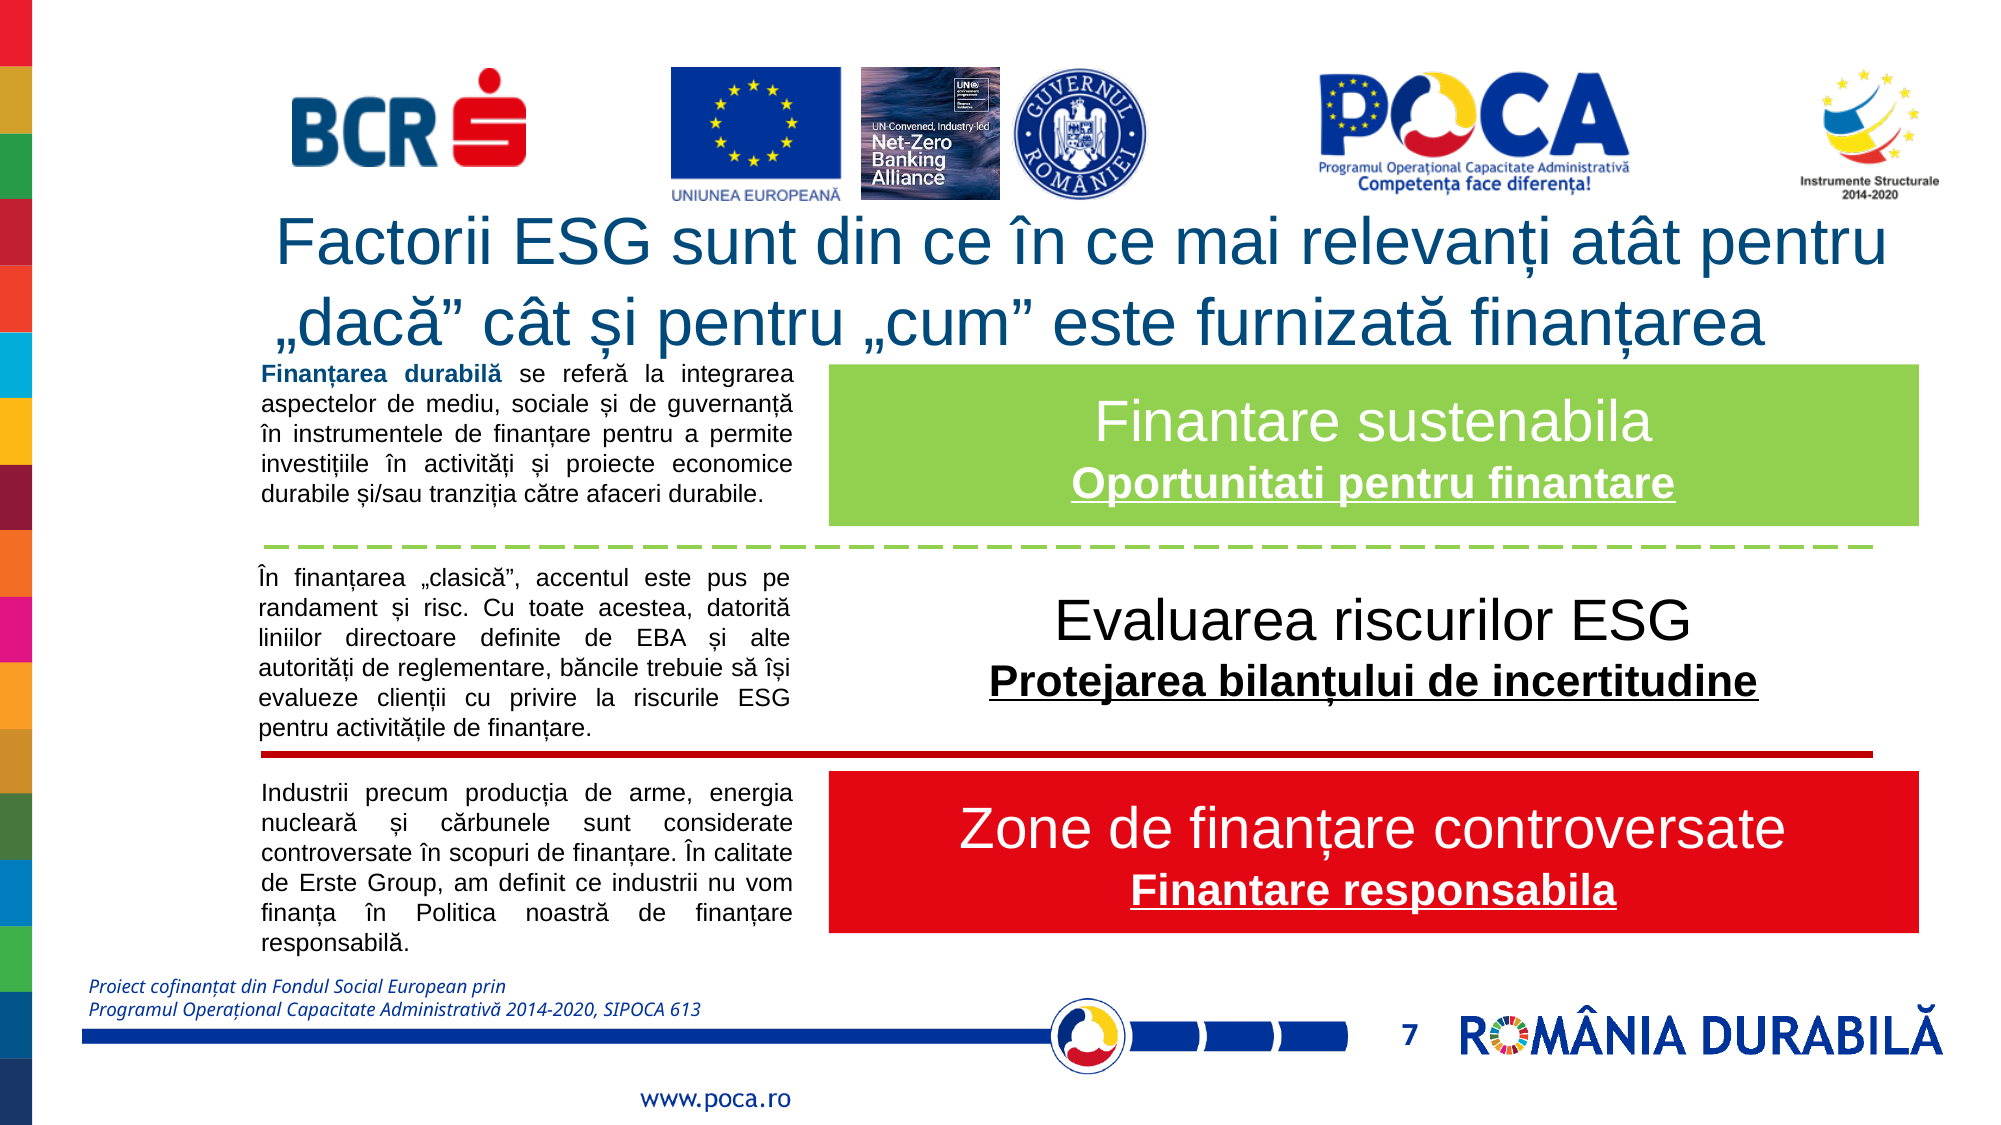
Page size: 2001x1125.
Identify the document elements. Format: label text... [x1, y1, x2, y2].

text_box Factorii ESG sunt din ce în ce mai relevanți atât pentru „dacă” cât și pentru „cum” este furnizată finanțarea [275, 198, 1898, 261]
picture [292, 68, 526, 167]
slide_number 7 [1348, 998, 1434, 1074]
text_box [243, 349, 1920, 935]
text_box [0, 0, 33, 1125]
picture [1455, 1001, 1948, 1059]
picture [671, 67, 1939, 201]
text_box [82, 968, 1348, 1112]
